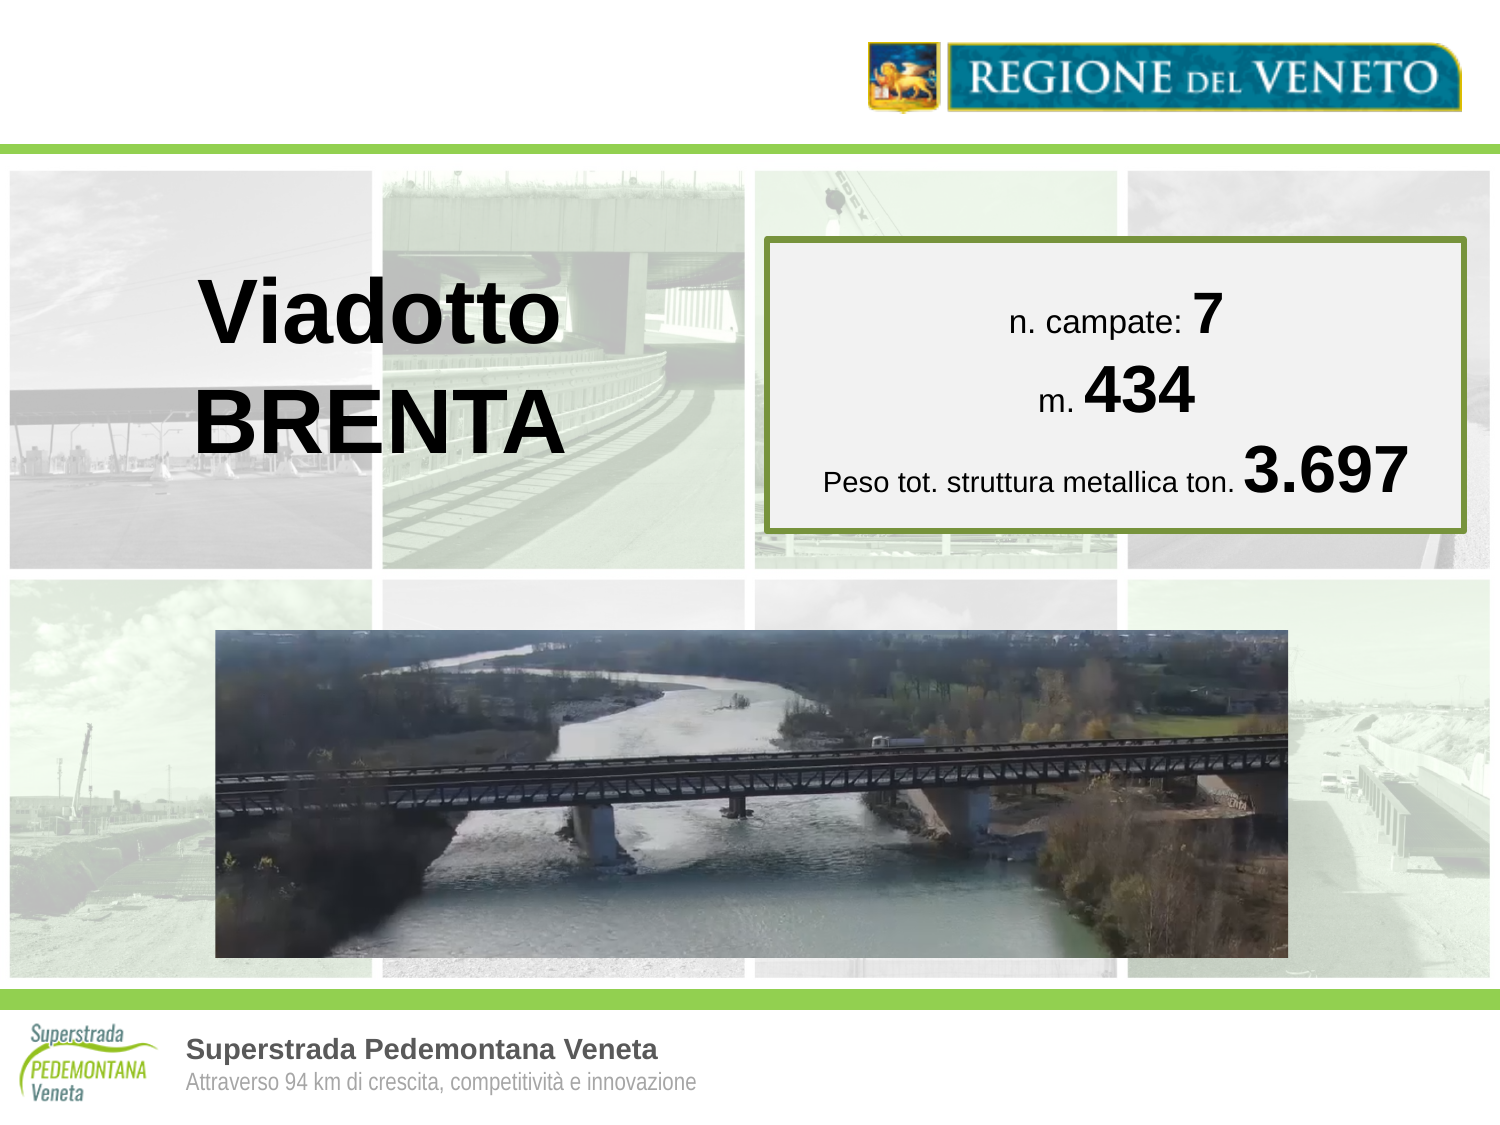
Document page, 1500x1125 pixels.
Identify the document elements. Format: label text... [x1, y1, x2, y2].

picture [17, 1021, 161, 1106]
title Viadotto BRENTA [16, 244, 745, 529]
picture [868, 42, 1462, 114]
text_box n. campate: 7 m. 434 Peso tot. struttura metallica ton. 3.697 [787, 267, 1446, 513]
text_box [765, 237, 1466, 533]
picture [215, 630, 1289, 959]
